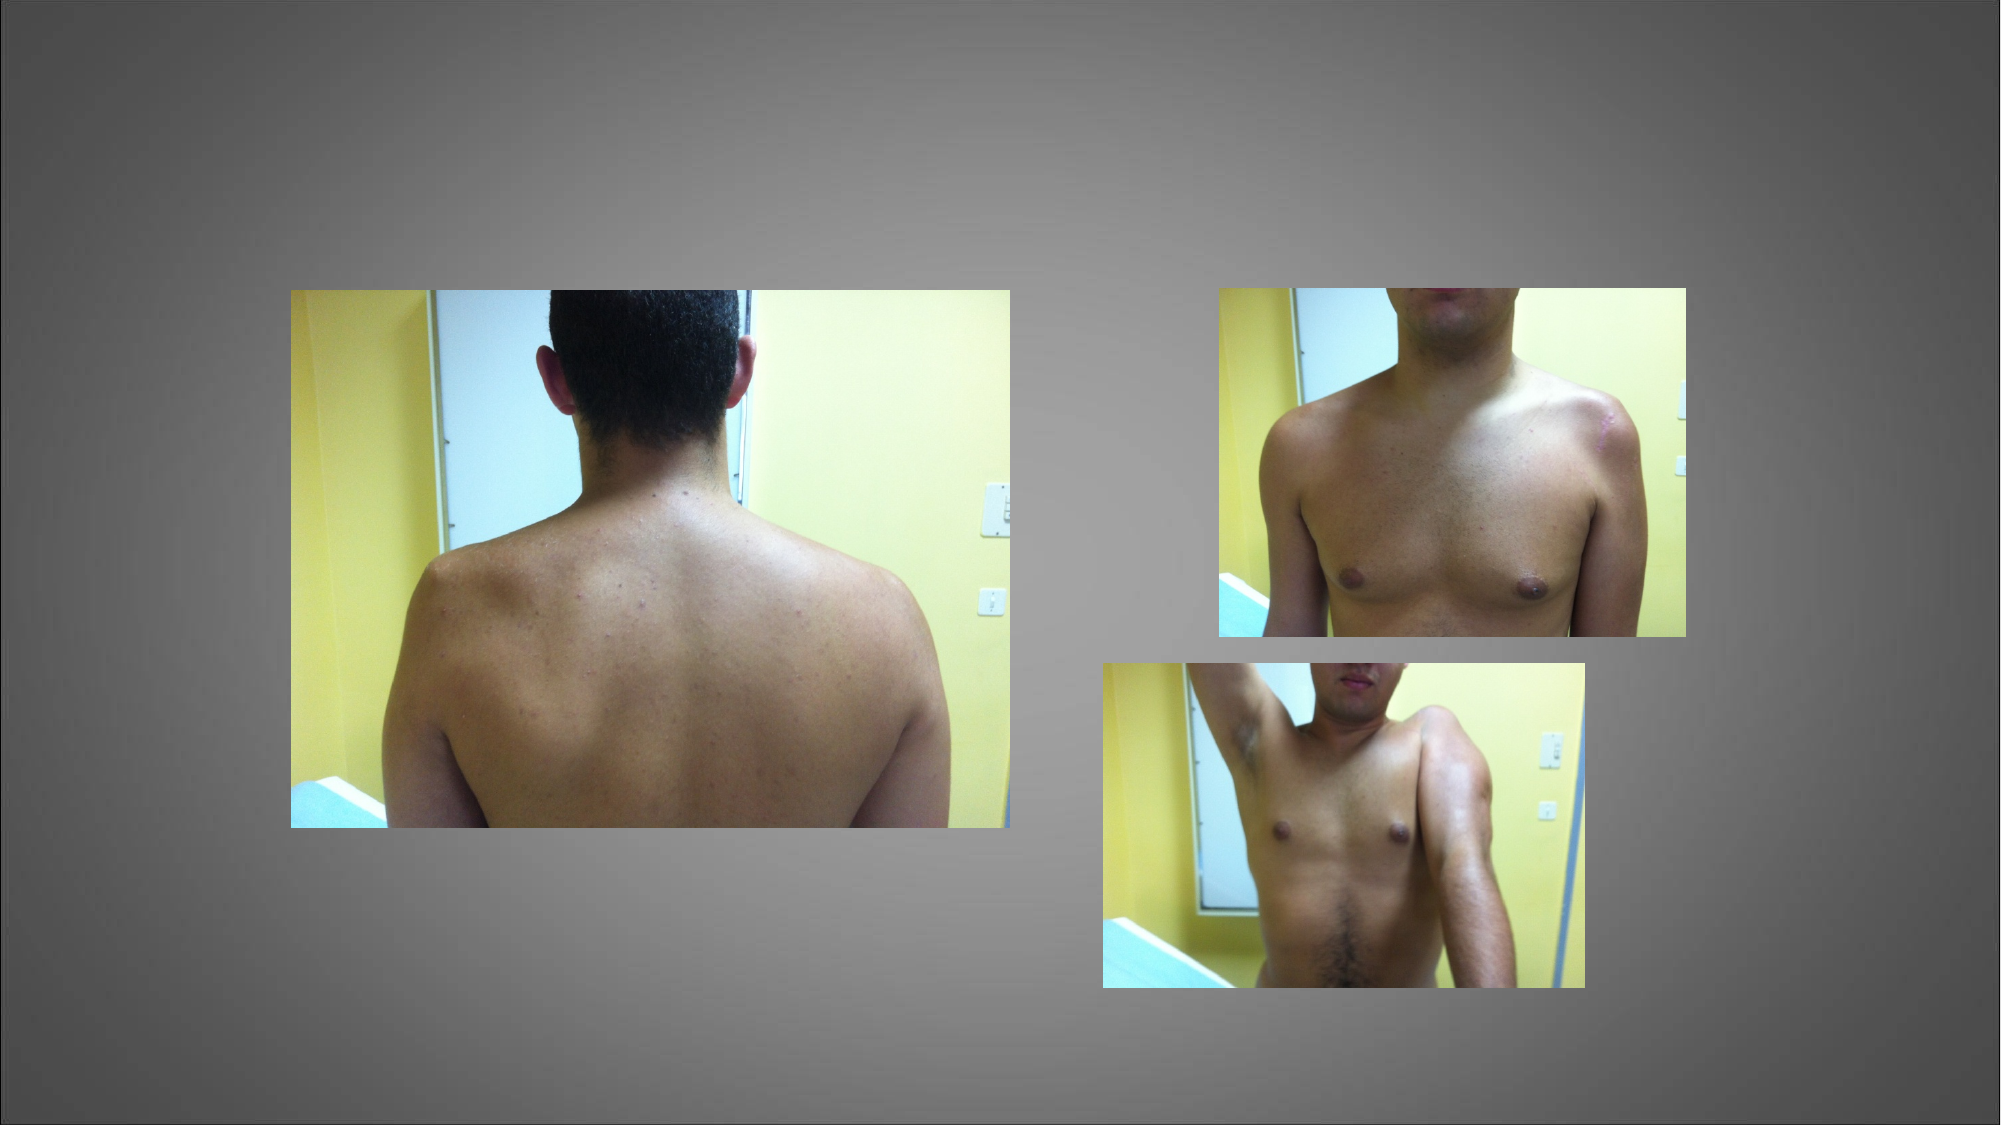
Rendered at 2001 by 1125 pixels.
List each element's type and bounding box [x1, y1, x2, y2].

list [1219, 288, 1686, 637]
list [1103, 663, 1585, 988]
picture [0, 0, 2001, 1125]
